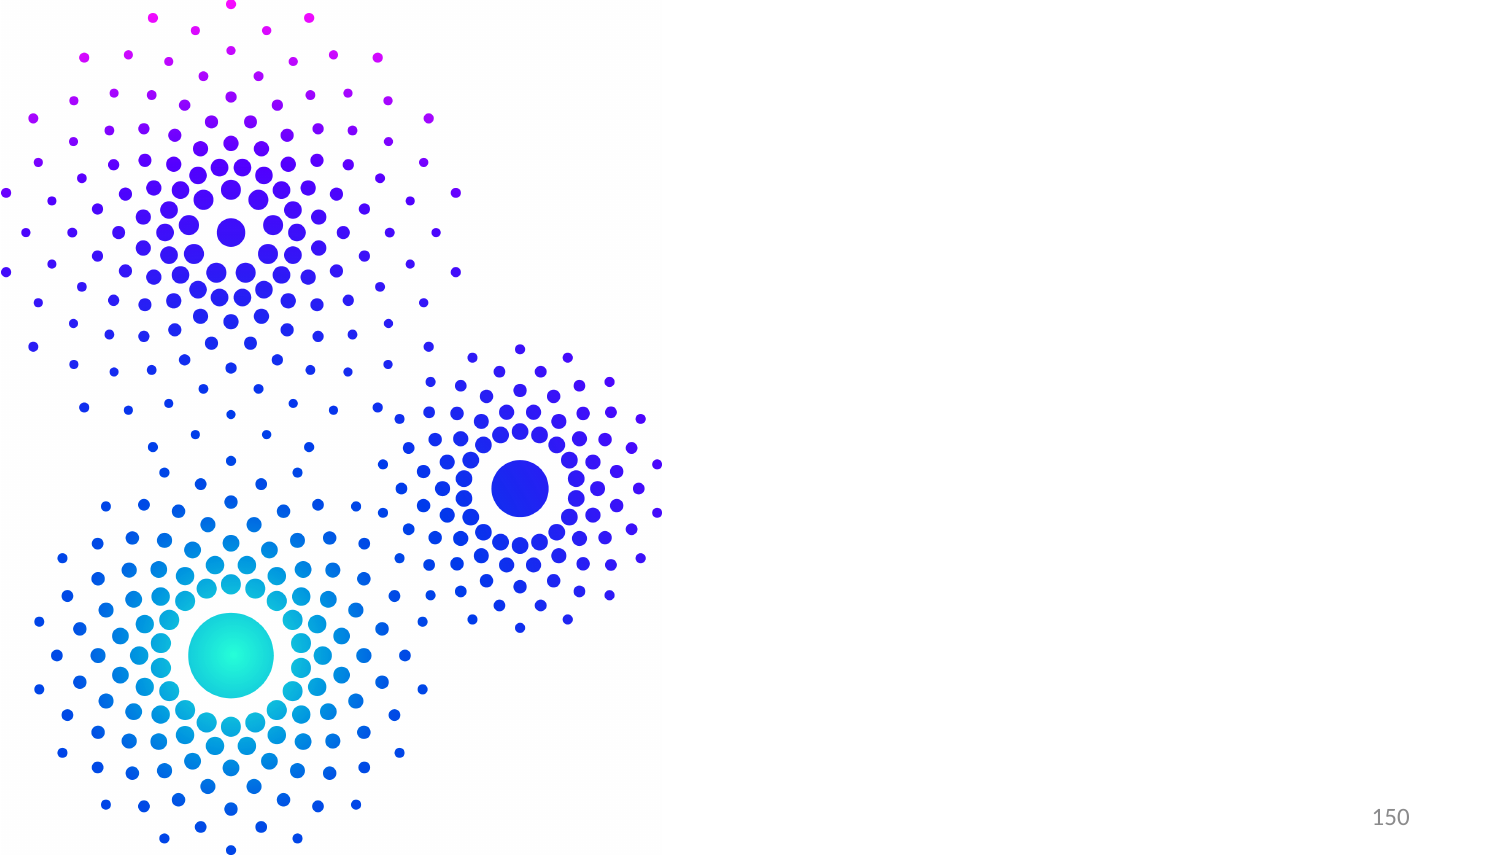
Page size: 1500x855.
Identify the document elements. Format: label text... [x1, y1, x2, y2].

slide_number 150 [1074, 792, 1425, 838]
picture [1, 0, 662, 855]
